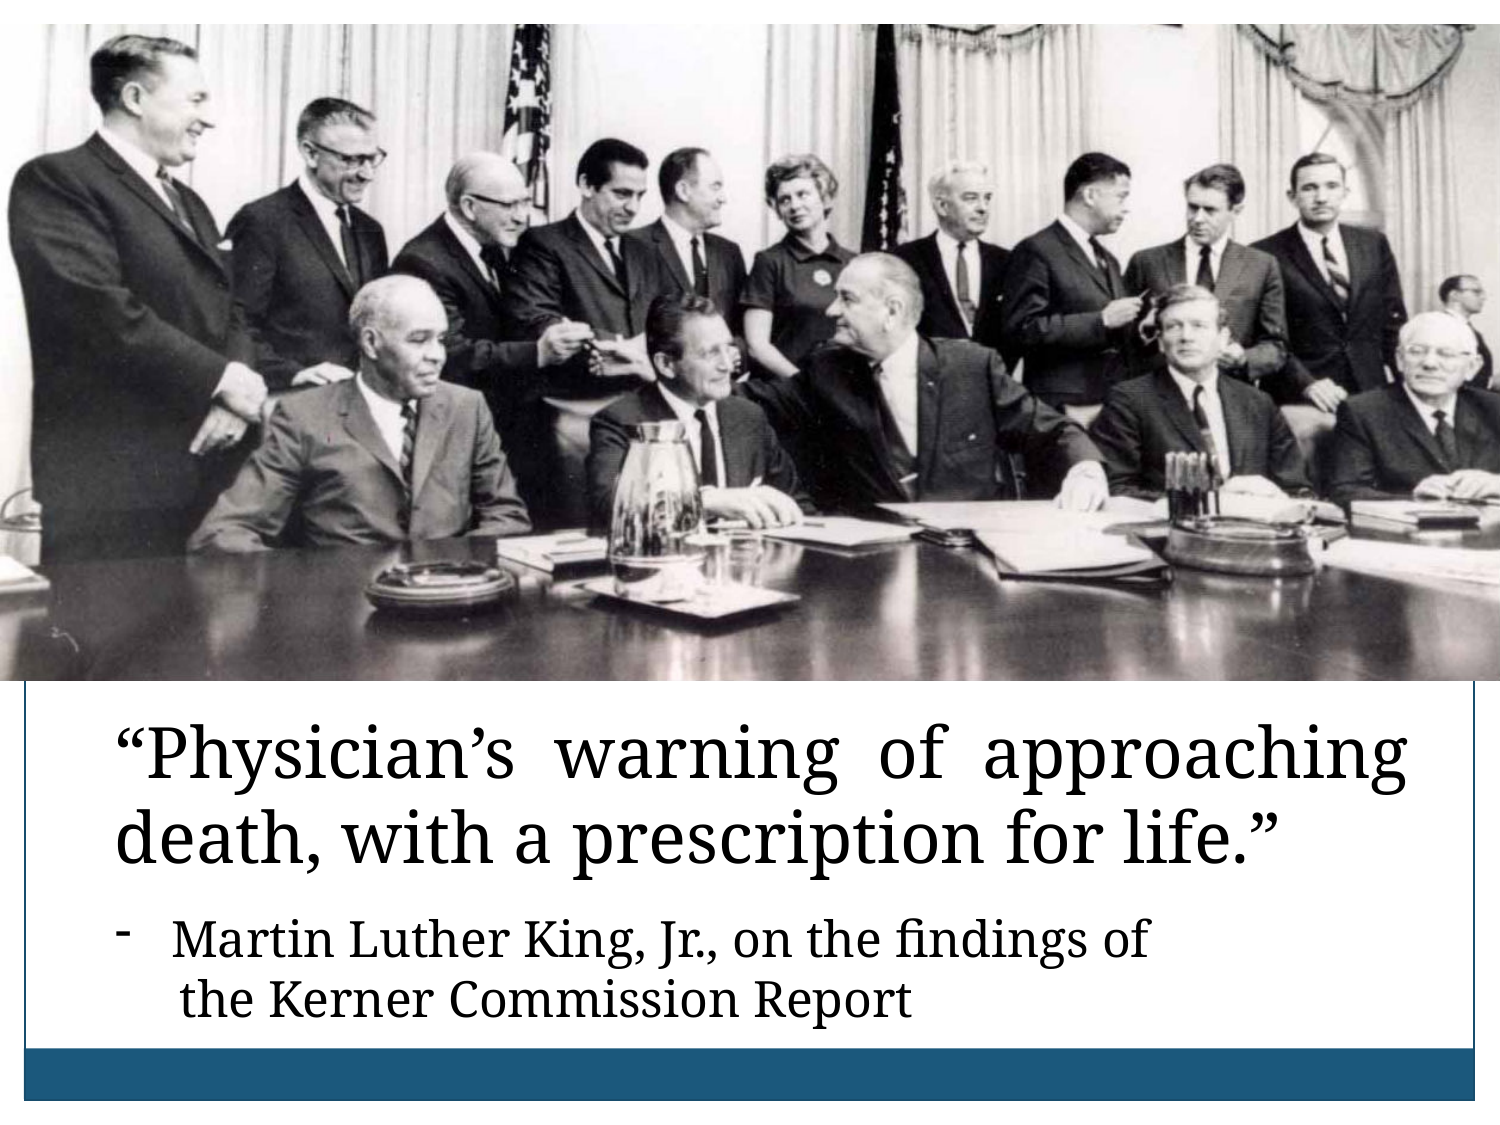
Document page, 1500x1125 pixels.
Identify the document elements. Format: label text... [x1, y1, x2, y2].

picture [0, 24, 1500, 681]
text_box “Physician’s warning of approaching death, with a prescription for life.” Martin Luther King, Jr., on the findings of the Kerner Commission Report [99, 699, 1425, 1035]
